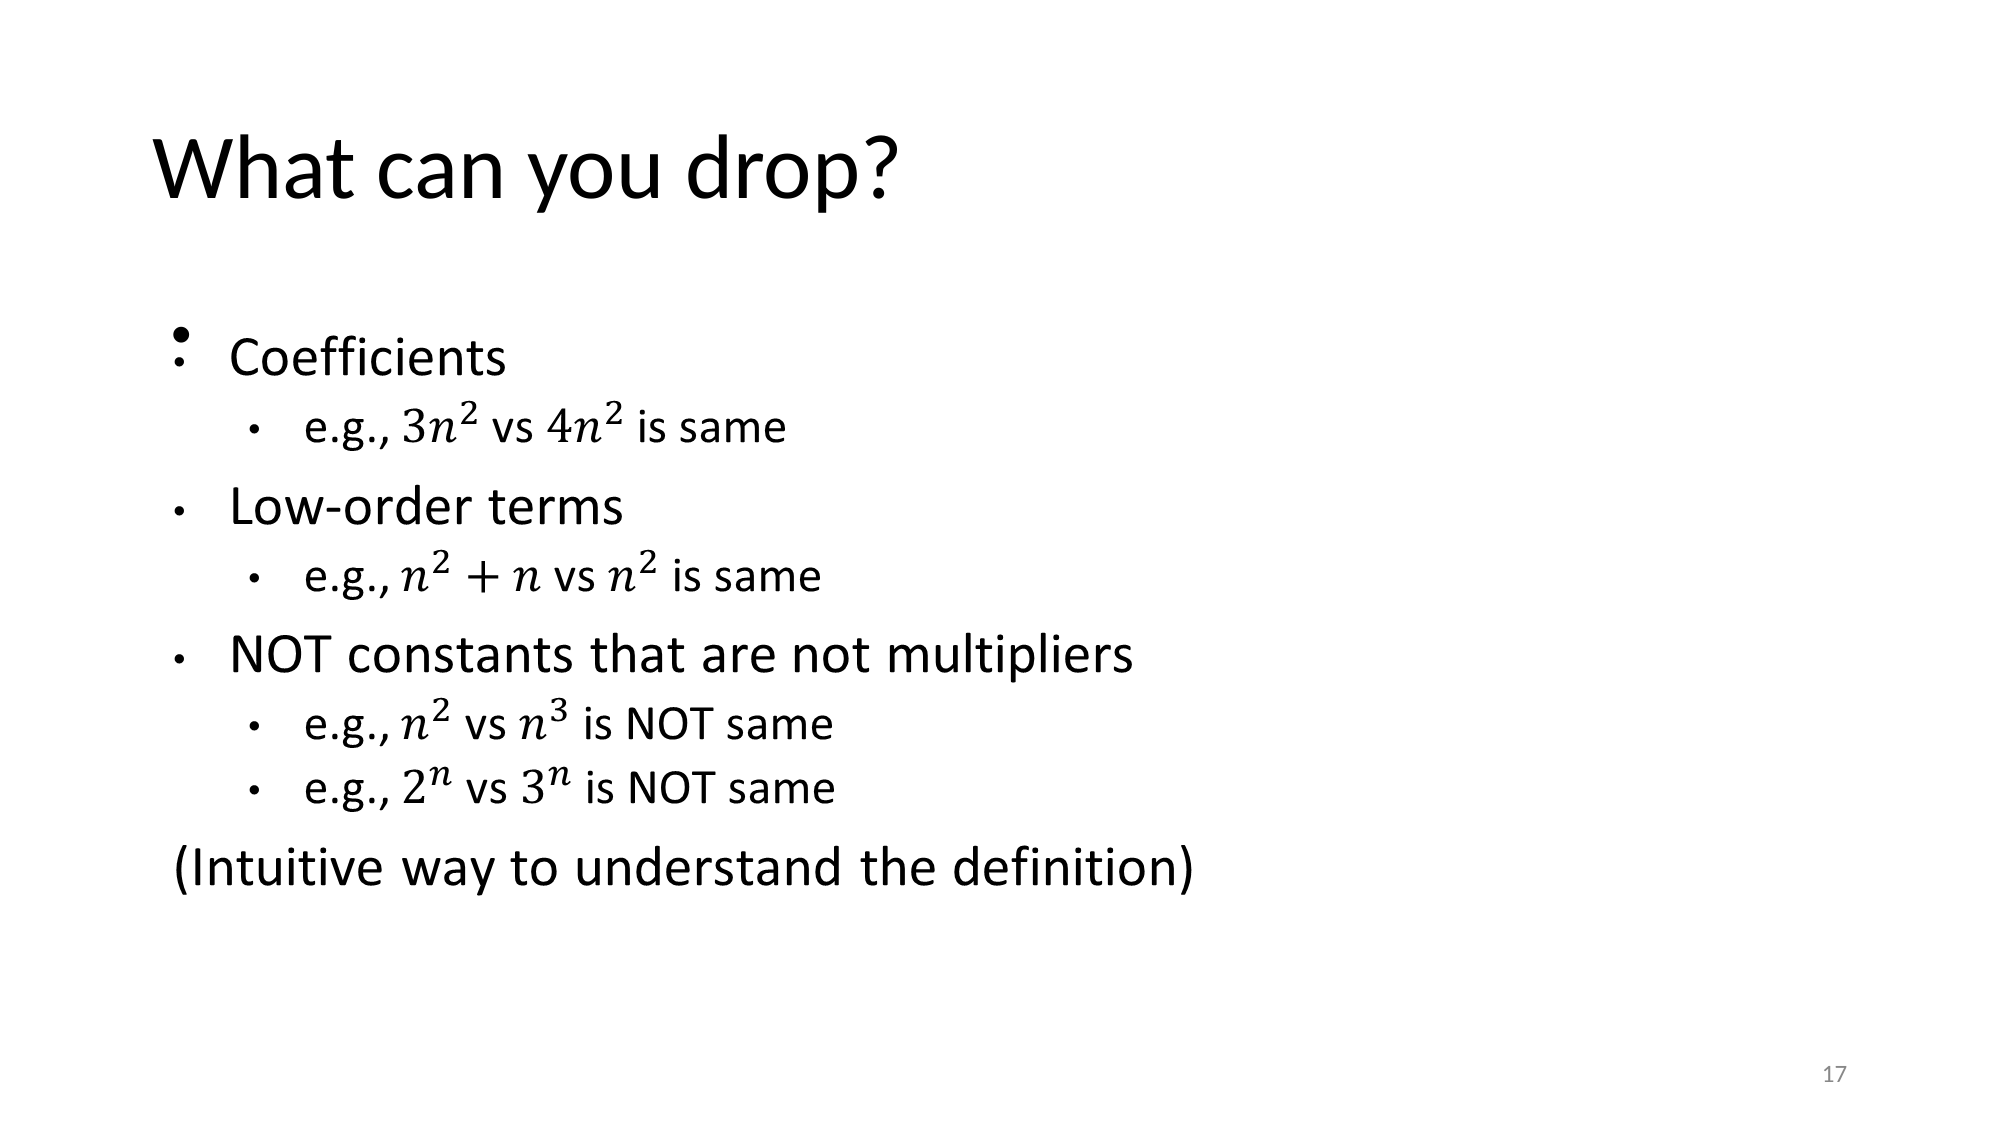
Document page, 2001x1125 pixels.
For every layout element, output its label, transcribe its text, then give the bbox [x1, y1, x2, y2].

title What can you drop? [137, 59, 1863, 278]
slide_number ‹#› [1412, 1042, 1863, 1103]
list [137, 299, 1863, 1014]
